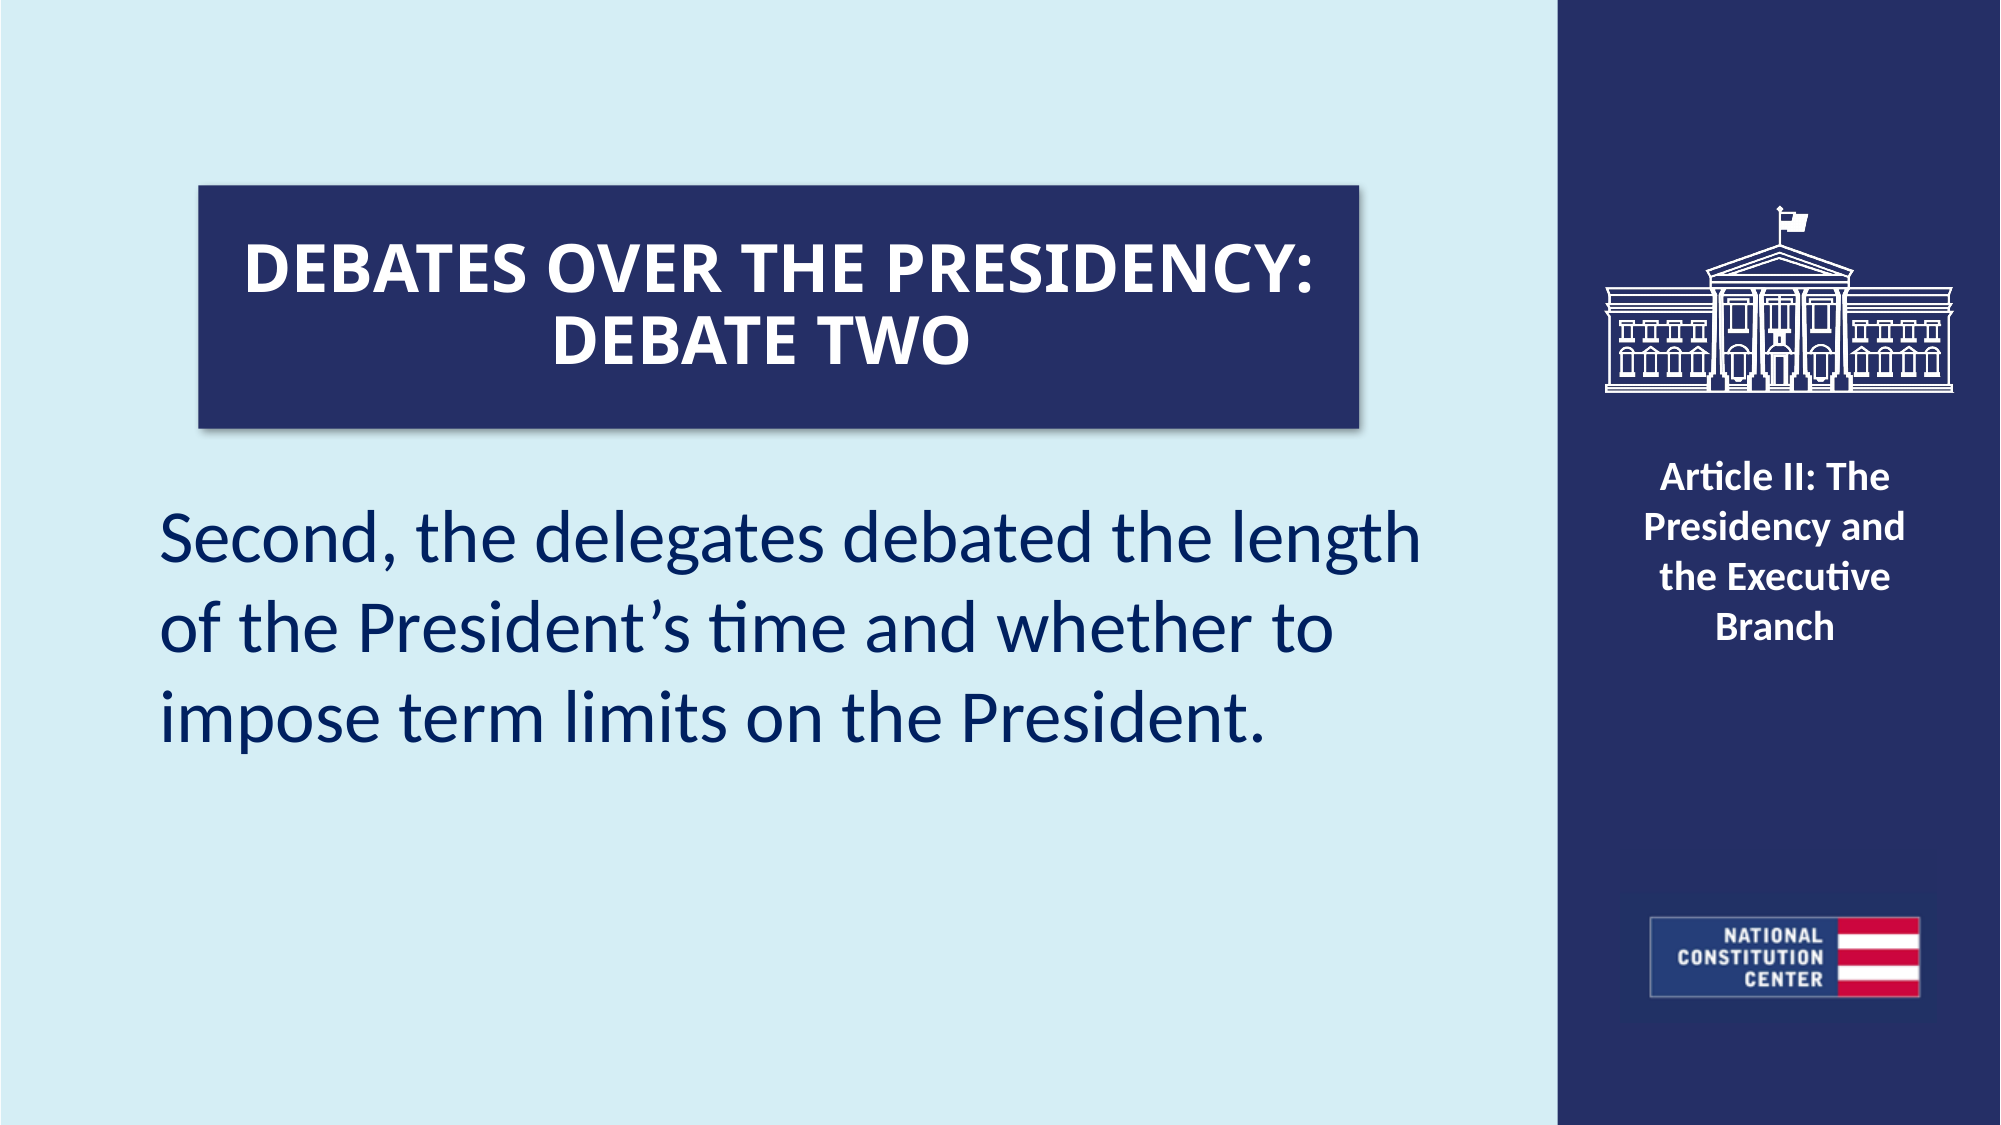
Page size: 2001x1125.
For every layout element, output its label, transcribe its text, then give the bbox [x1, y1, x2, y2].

text_box Second, the delegates debated the length of the President’s time and whether to impose term limits on the President. [144, 479, 1514, 768]
picture [1620, 849, 1937, 1023]
picture [1587, 107, 1971, 491]
text_box DEBATES OVER THE PRESIDENCY: DEBATE TWO [198, 185, 1360, 429]
picture [0, 0, 1557, 1125]
